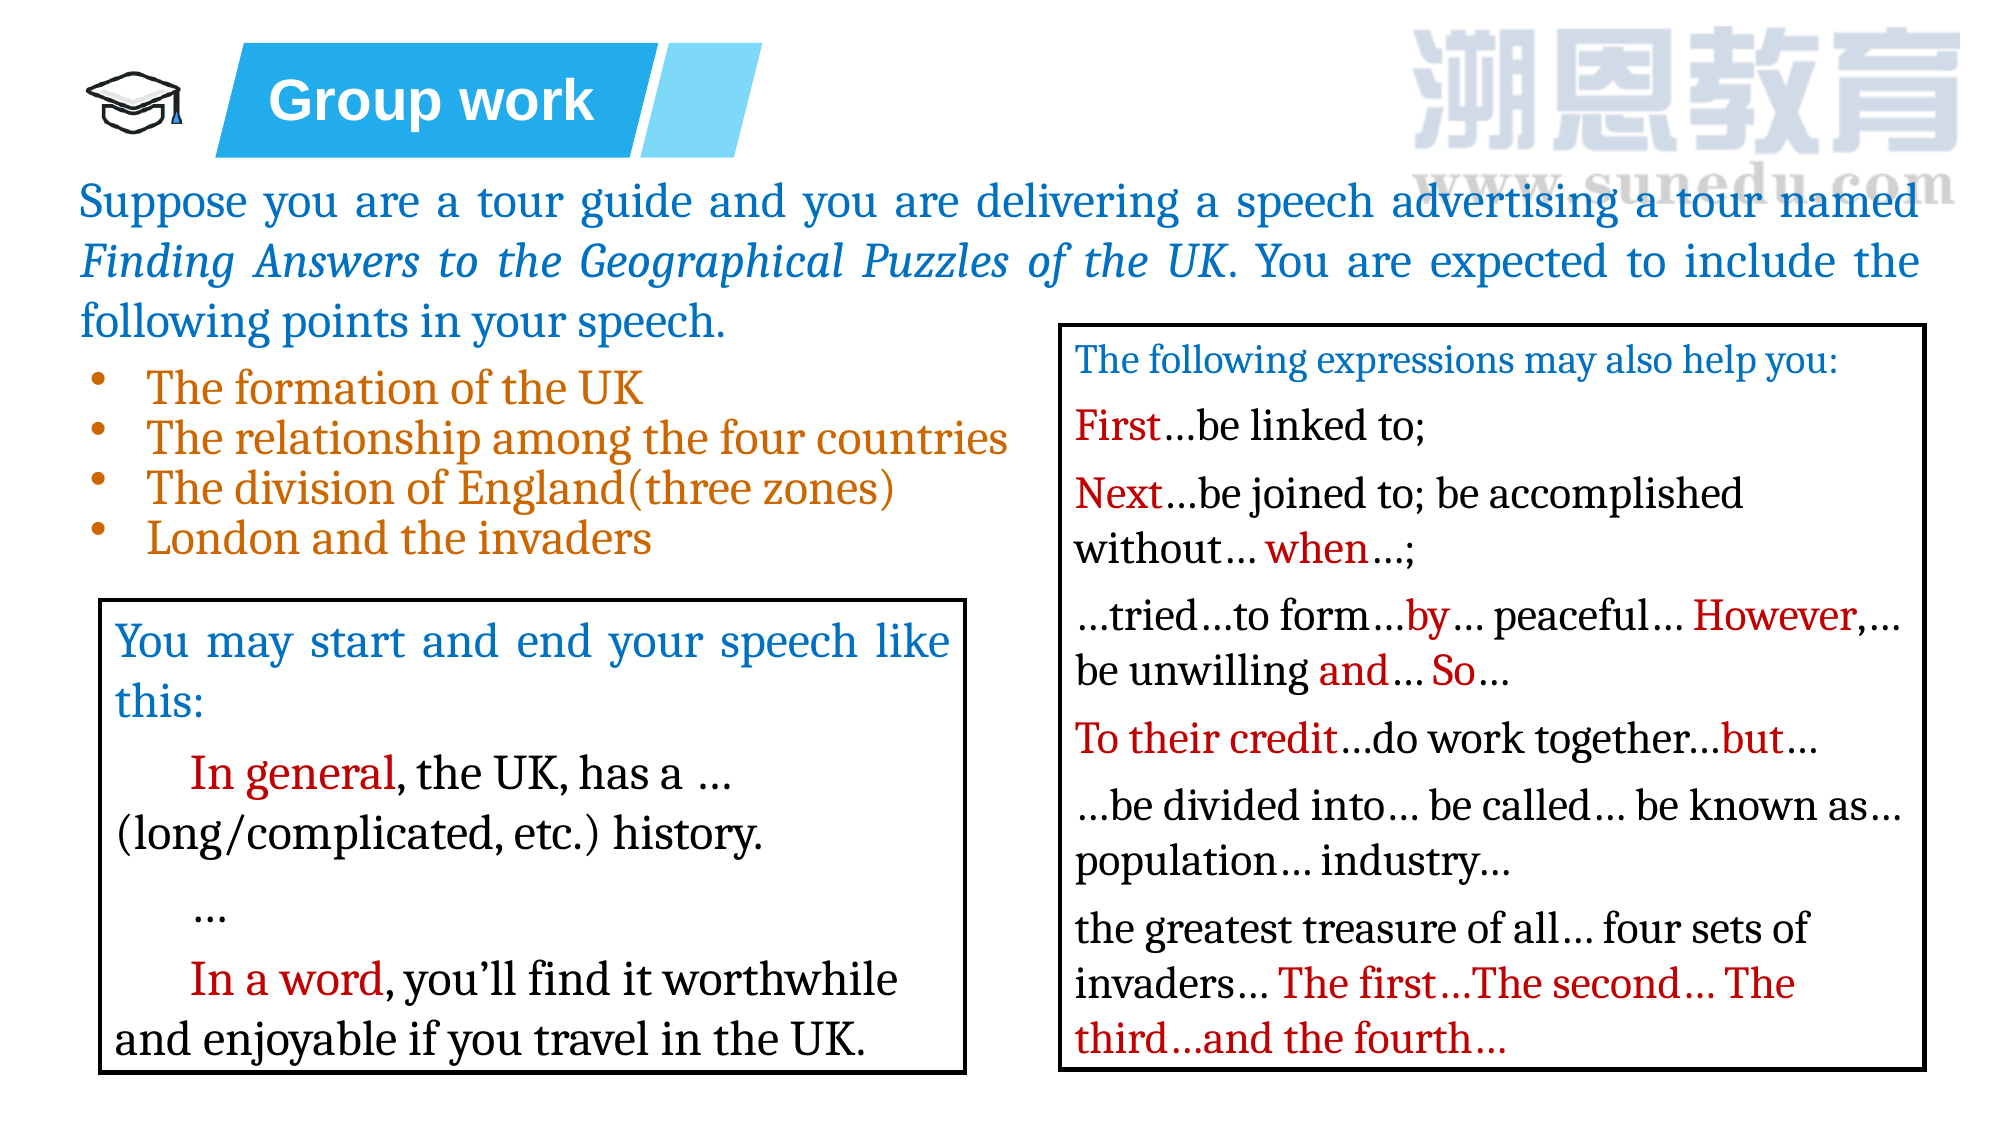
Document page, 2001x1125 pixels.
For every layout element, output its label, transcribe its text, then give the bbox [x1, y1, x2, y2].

picture [73, 51, 198, 149]
text_box Group work [268, 62, 596, 133]
text_box Suppose you are a tour guide and you are delivering a speech advertising a tour named Finding Answers to the Geographical Puzzles of the UK. You are expected to include the following points in your speech. [65, 159, 1935, 355]
text_box The following expressions may also help you: First…be linked to; Next…be joined to; be accomplished without… when…; …tried…to form…by… peaceful… However,…be unwilling and… So… To their credit…do work together…but… …be divided into… be called… be known as… population… industry… the greatest treasure of all… four sets of invaders… The first…The second… The third…and the fourth… [1059, 324, 1925, 1070]
text_box The formation of the UK The relationship among the four countries The division of England(three zones) London and the invaders [75, 356, 1059, 572]
text_box [213, 41, 660, 159]
text_box You may start and end your speech like this: In general, the UK, has a … (long/complicated, etc.) history. … In a word, you’ll find it worthwhile and enjoyable if you travel in the UK. [100, 600, 965, 1073]
text_box [638, 41, 764, 159]
